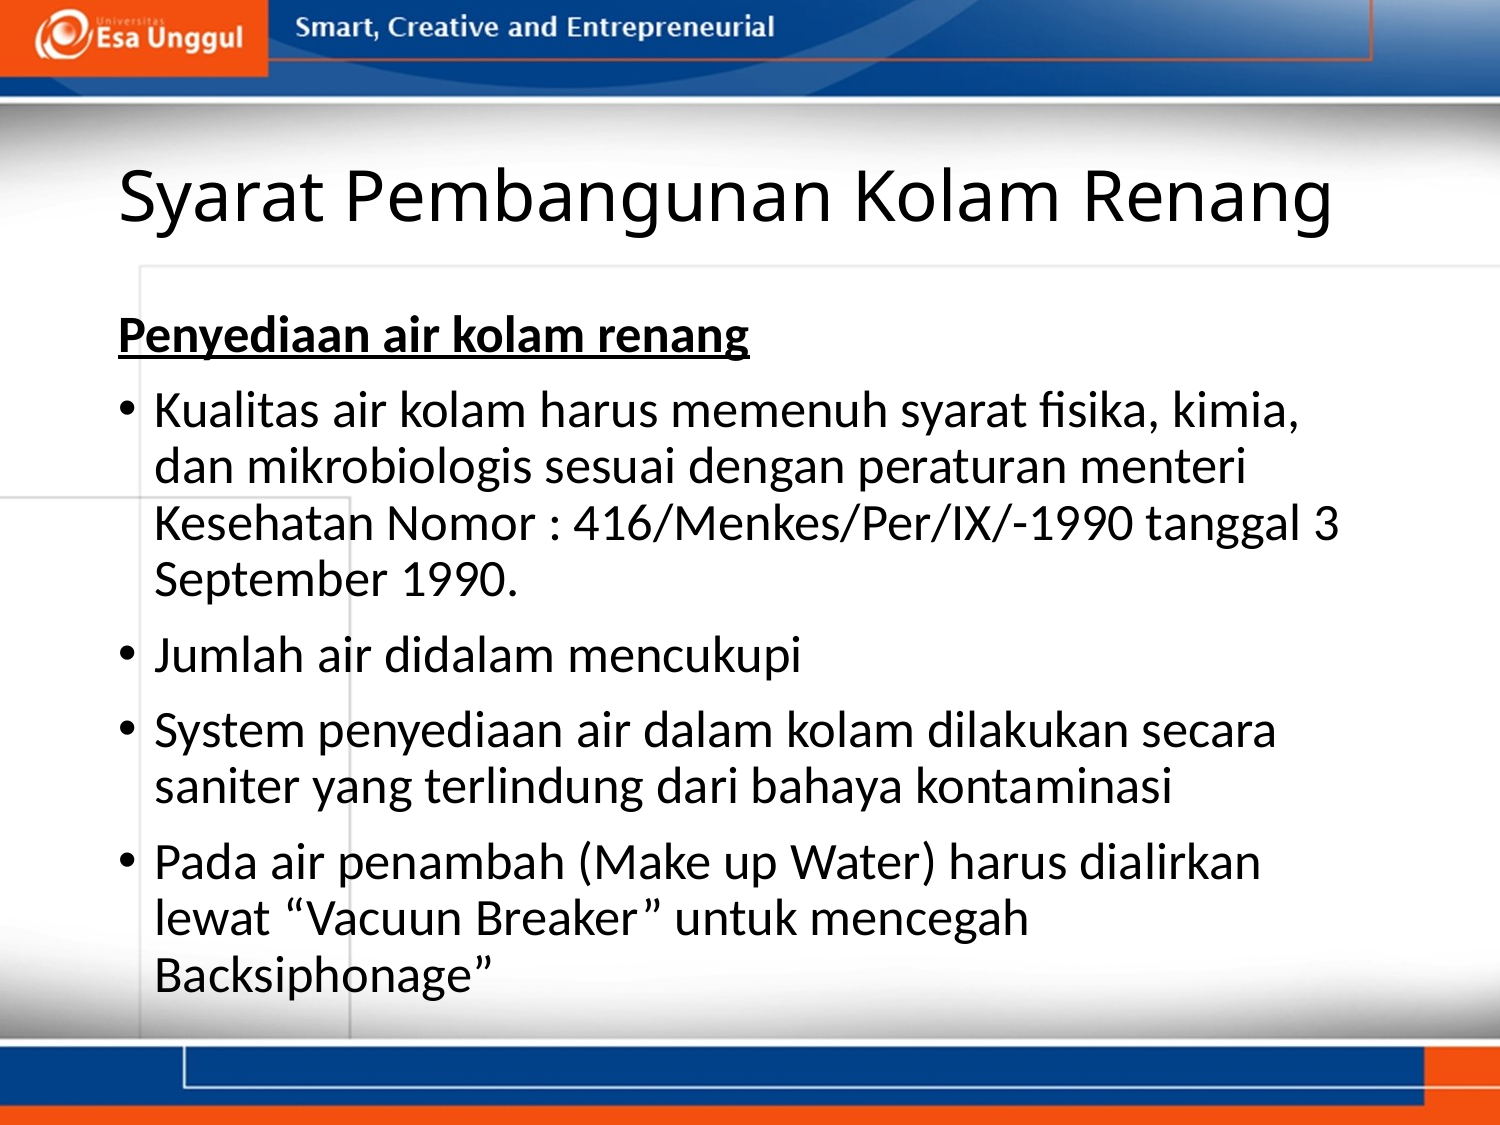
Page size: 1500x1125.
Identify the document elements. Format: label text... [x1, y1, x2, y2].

title Syarat Pembangunan Kolam Renang [103, 120, 1397, 278]
picture [0, 0, 1500, 1125]
list Penyediaan air kolam renang Kualitas air kolam harus memenuh syarat fisika, kimia, dan mikrobiologis sesuai dengan peraturan menteri Kesehatan Nomor : 416/Menkes/Per/IX/-1990 tanggal 3 September 1990. Jumlah air didalam mencukupi System penyediaan air dalam kolam dilakukan secara saniter yang terlindung dari bahaya kontaminasi Pada air penambah (Make up Water) harus dialirkan lewat “Vacuun Breaker” untuk mencegah Backsiphonage” [103, 299, 1397, 1014]
